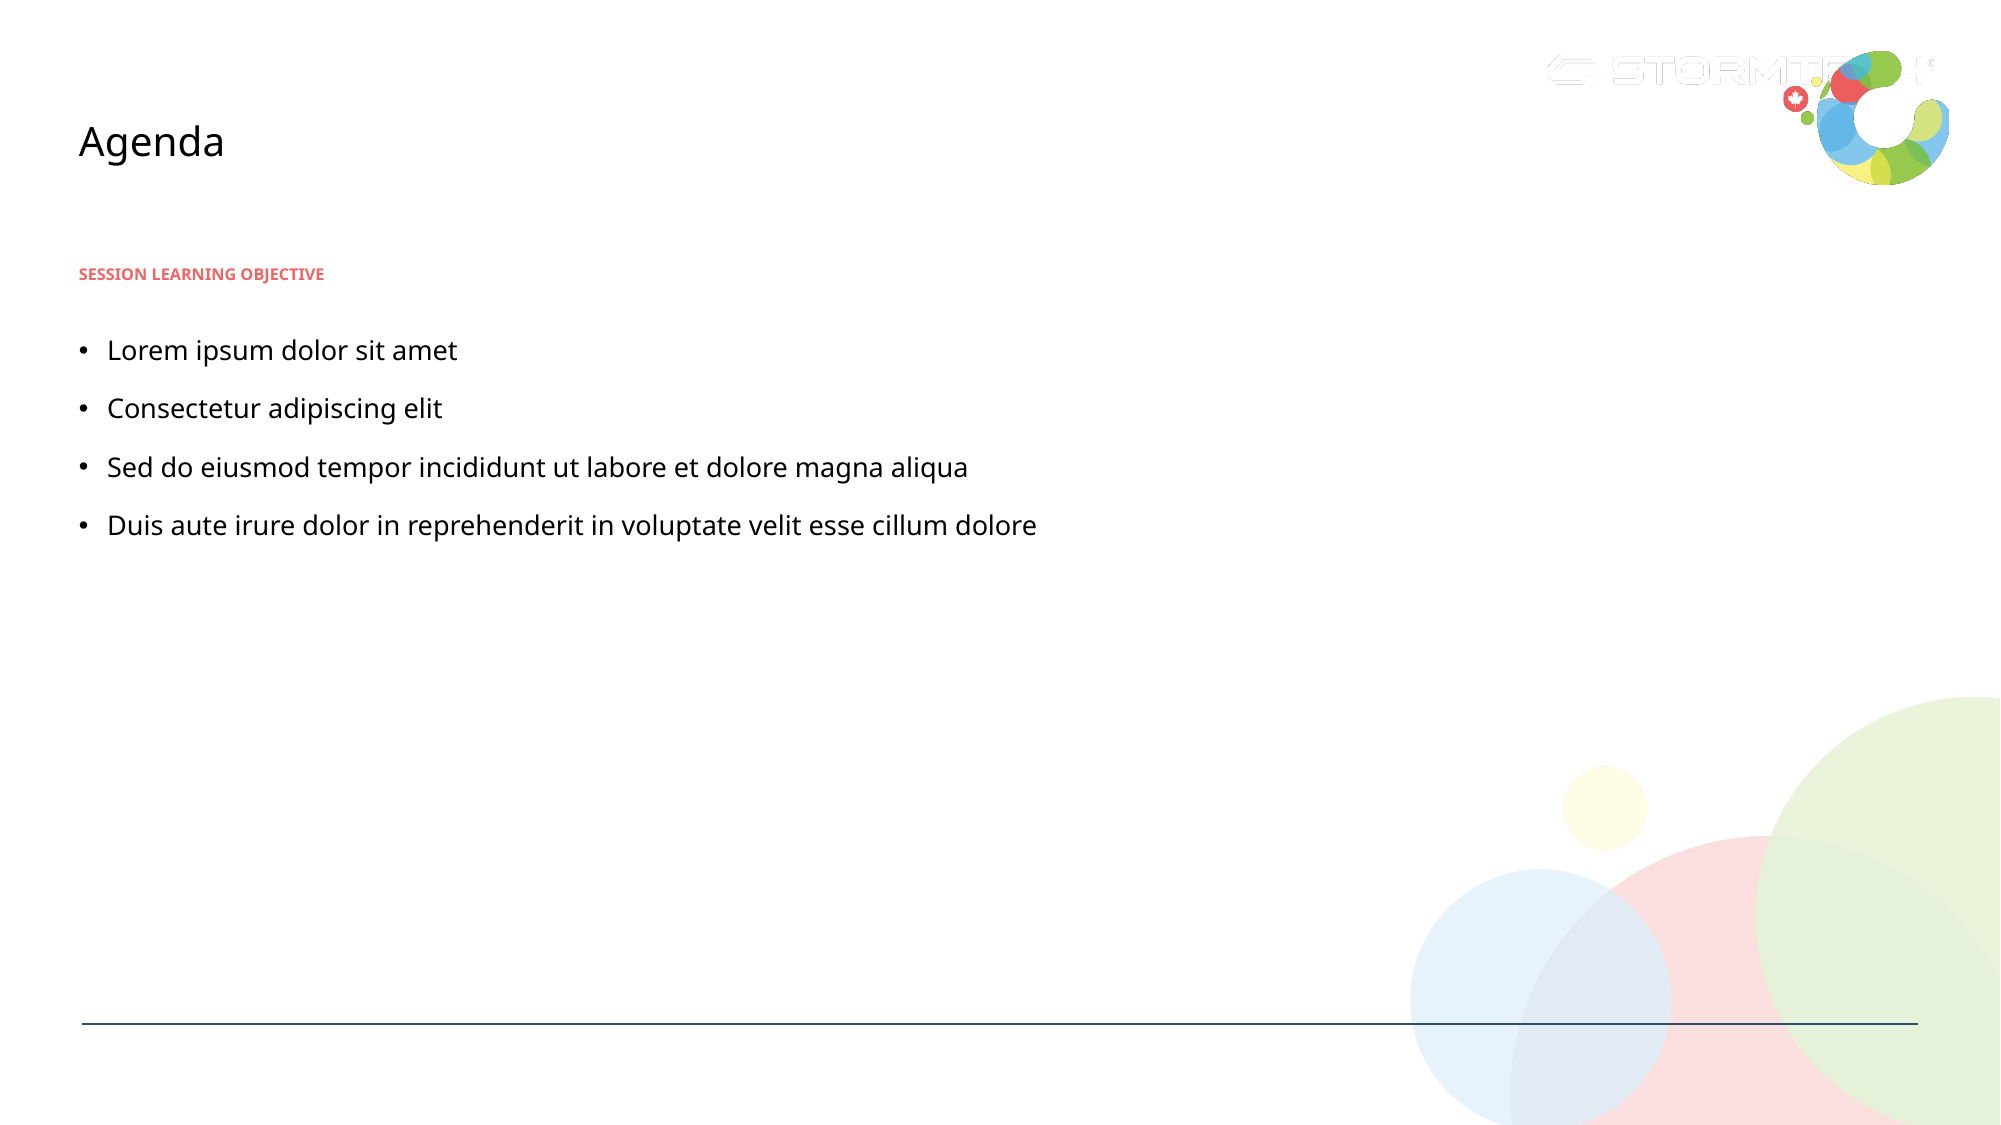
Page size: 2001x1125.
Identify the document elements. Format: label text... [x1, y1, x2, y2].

list Agenda [64, 109, 1331, 174]
list Lorem ipsum dolor sit amet Consectetur adipiscing elit Sed do eiusmod tempor incididunt ut labore et dolore magna aliqua Duis aute irure dolor in reprehenderit in voluptate velit esse cillum dolore [64, 321, 1936, 563]
list SESSION LEARNING OBJECTIVE [64, 257, 1936, 293]
